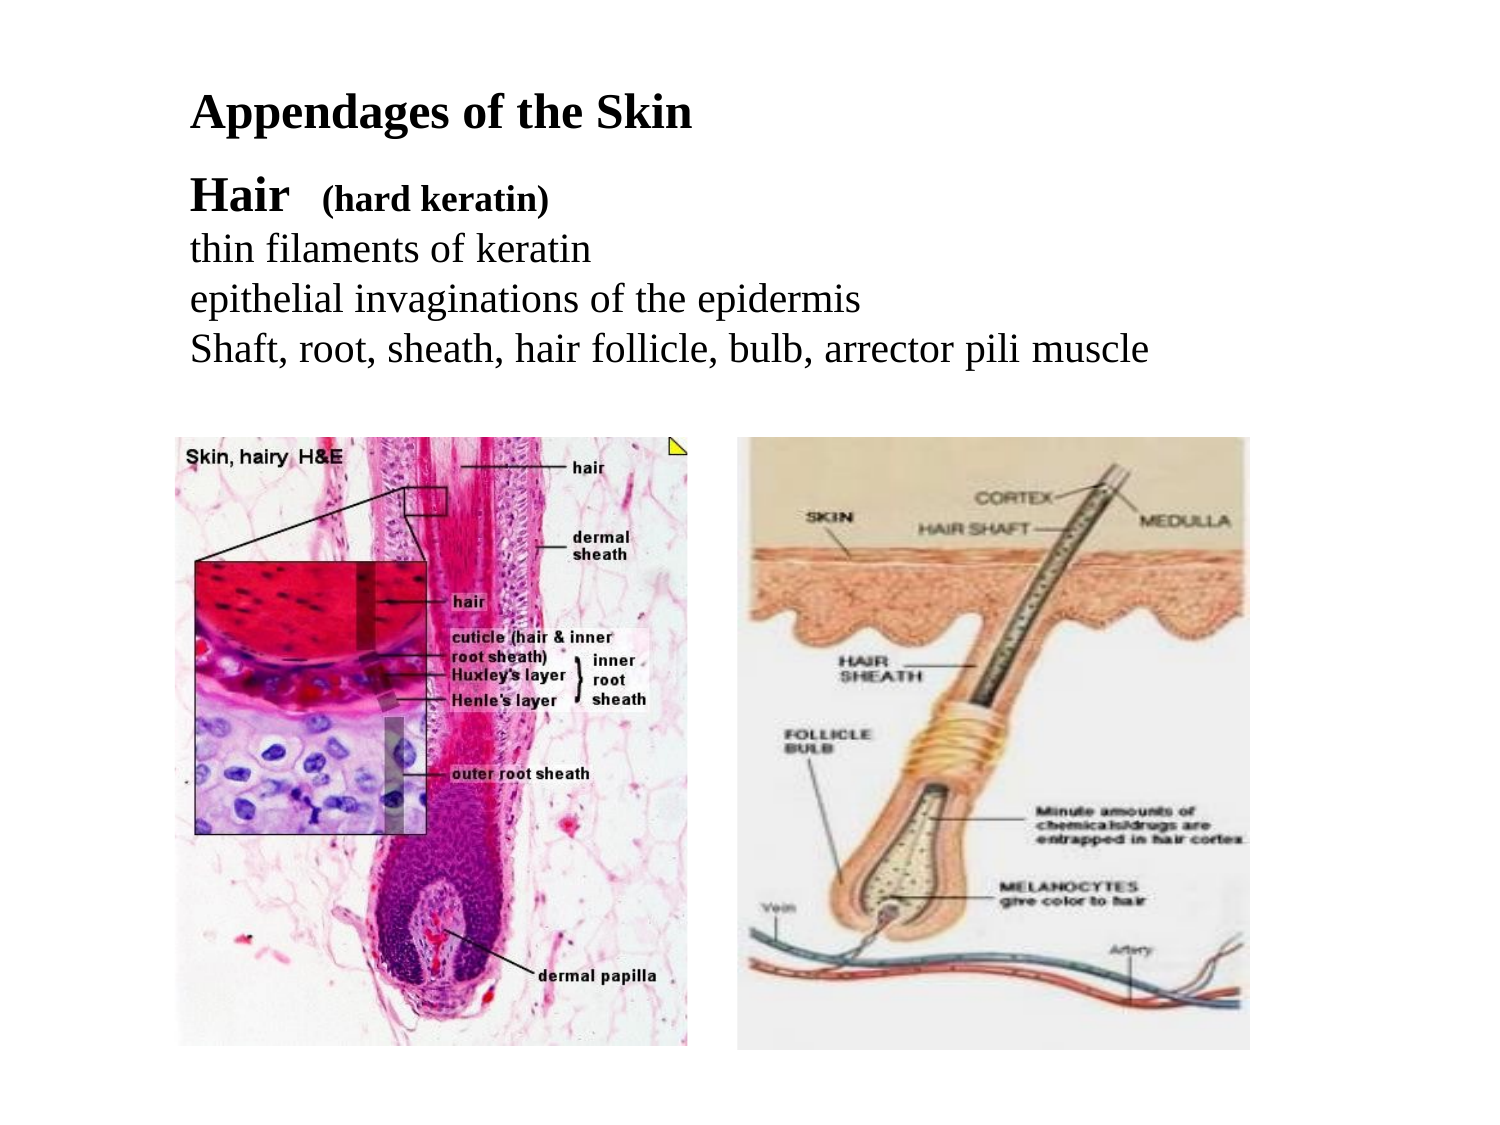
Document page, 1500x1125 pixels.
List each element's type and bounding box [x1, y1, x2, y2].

text_box [0, 0, 1500, 1125]
